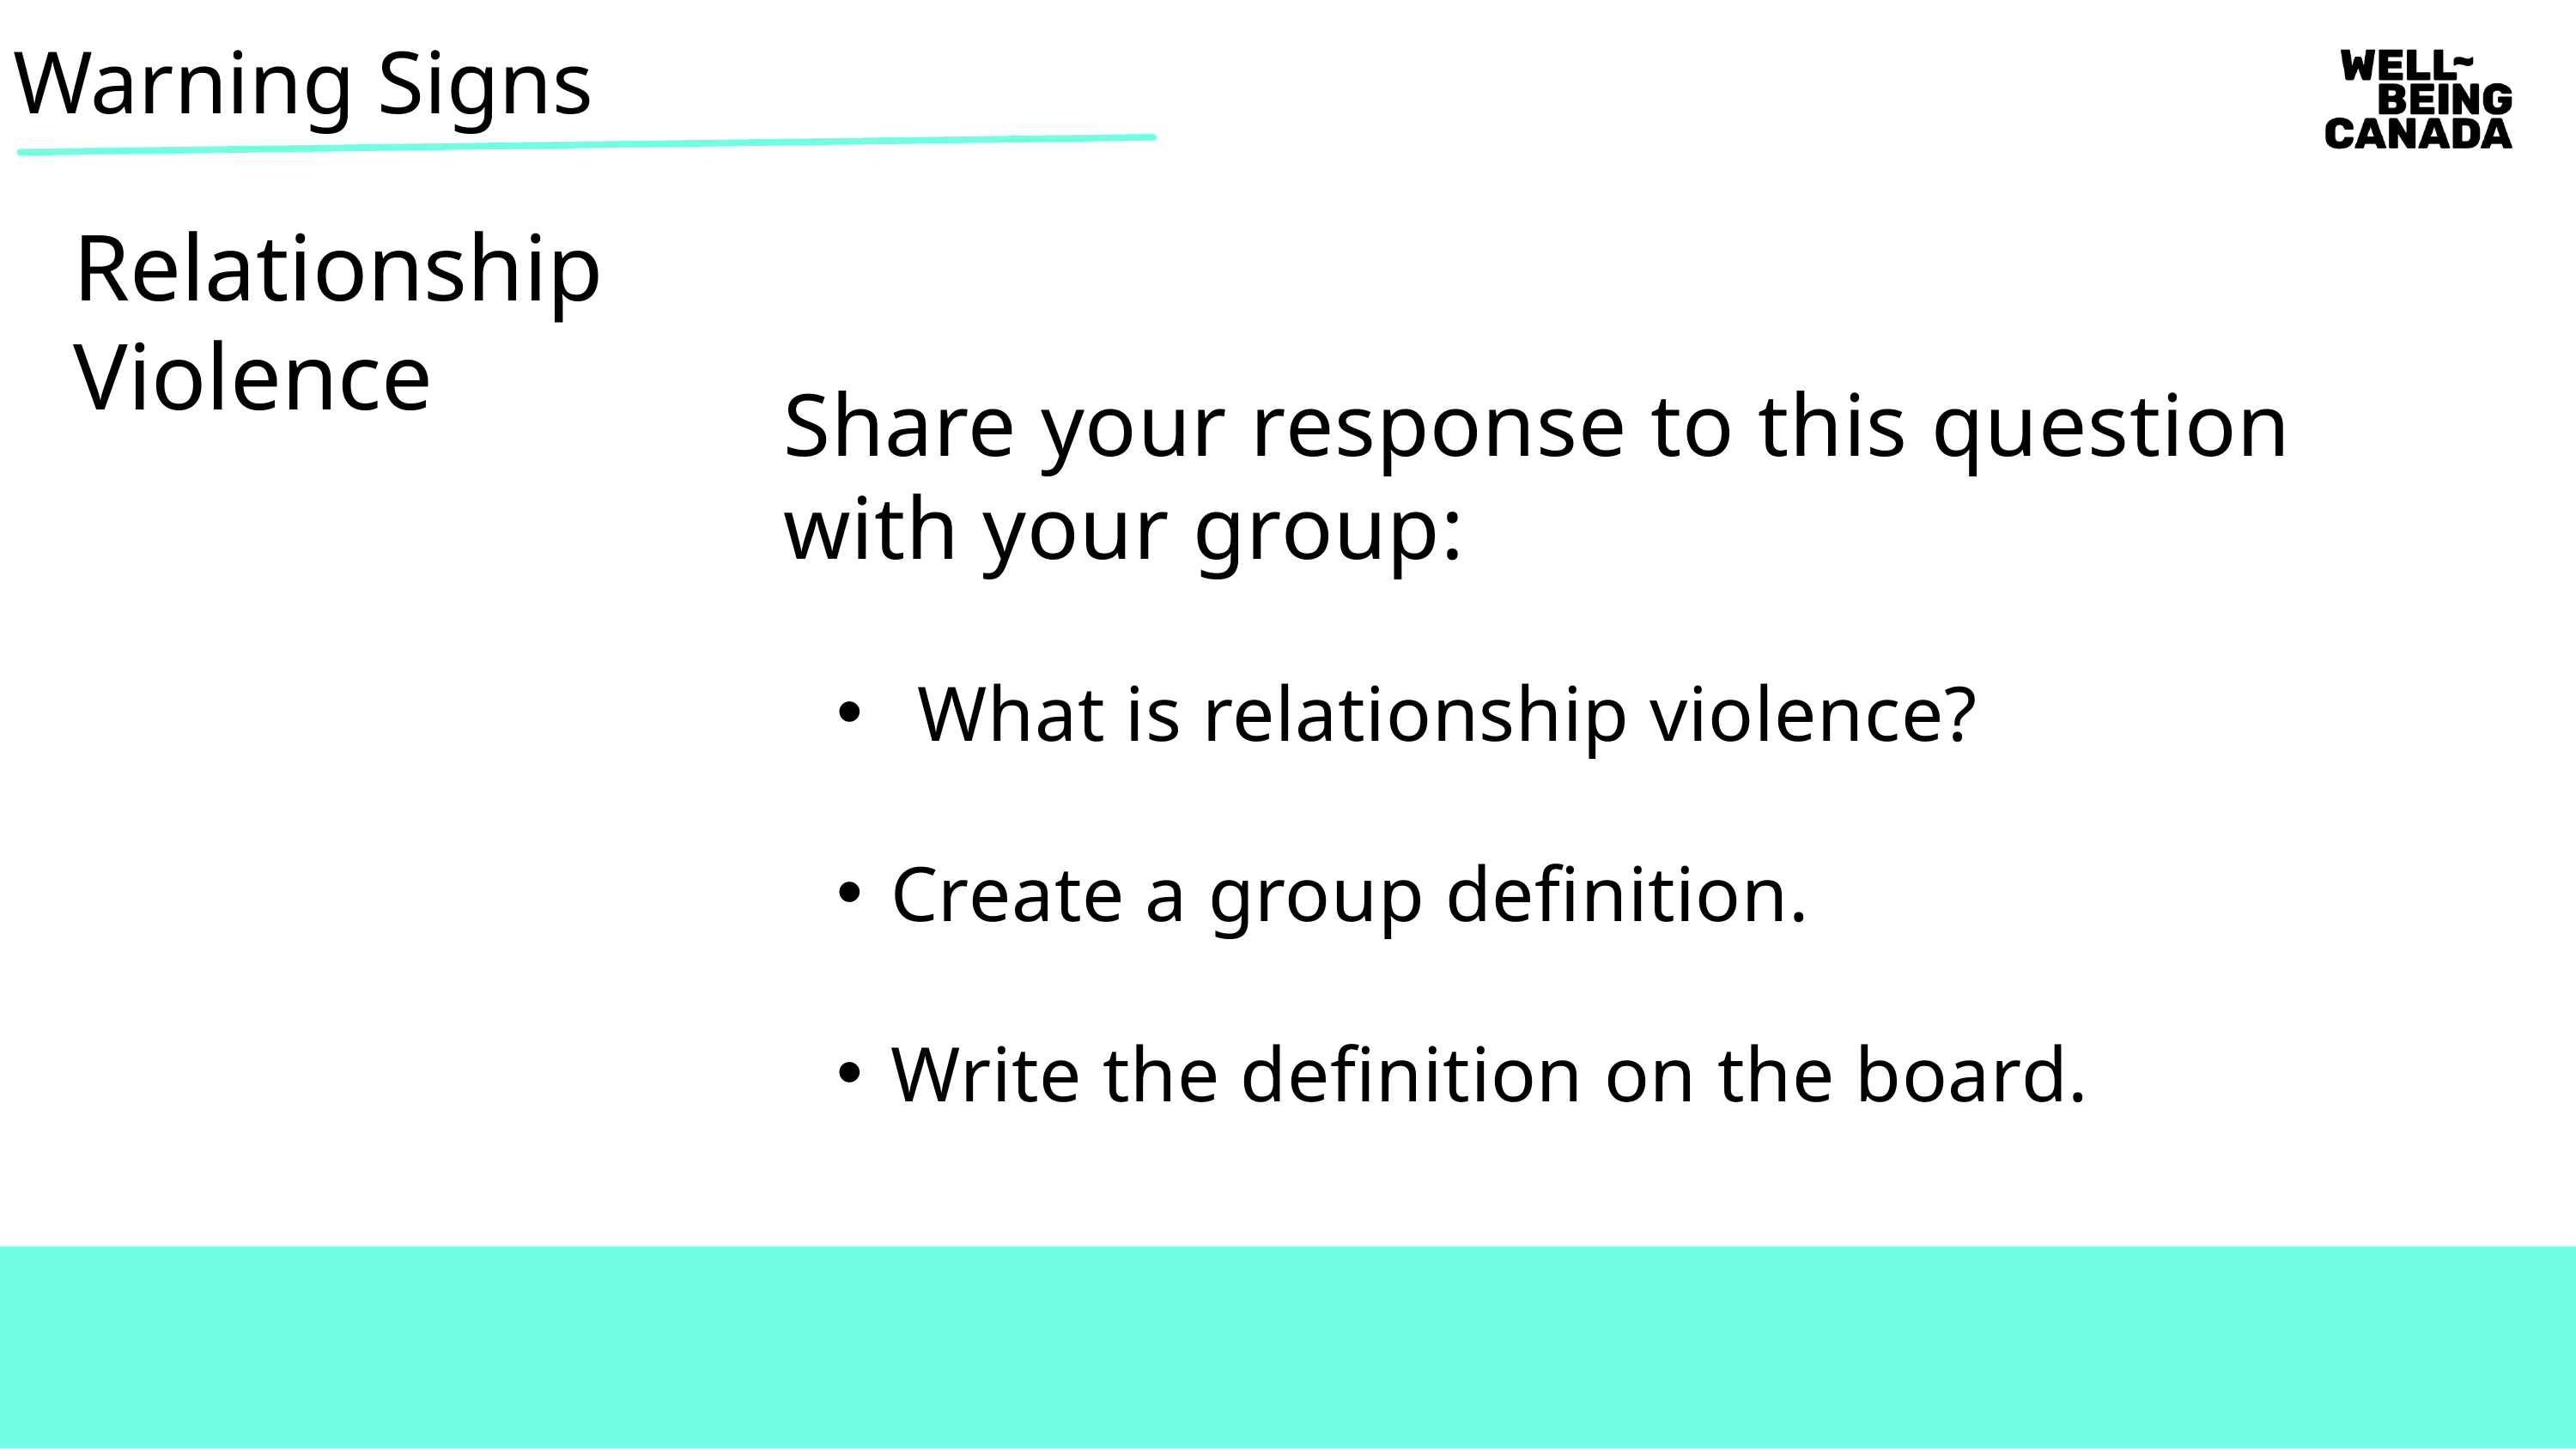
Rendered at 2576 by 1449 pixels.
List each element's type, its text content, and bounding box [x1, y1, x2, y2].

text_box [0, 1246, 2576, 1449]
text_box Relationship Violence [73, 209, 923, 428]
text_box Warning Signs [13, 27, 1401, 131]
picture [2318, 0, 2521, 203]
text_box Share your response to this question with your group: What is relationship violence? Create a group definition. Write the definition on the board. [783, 370, 2302, 1246]
